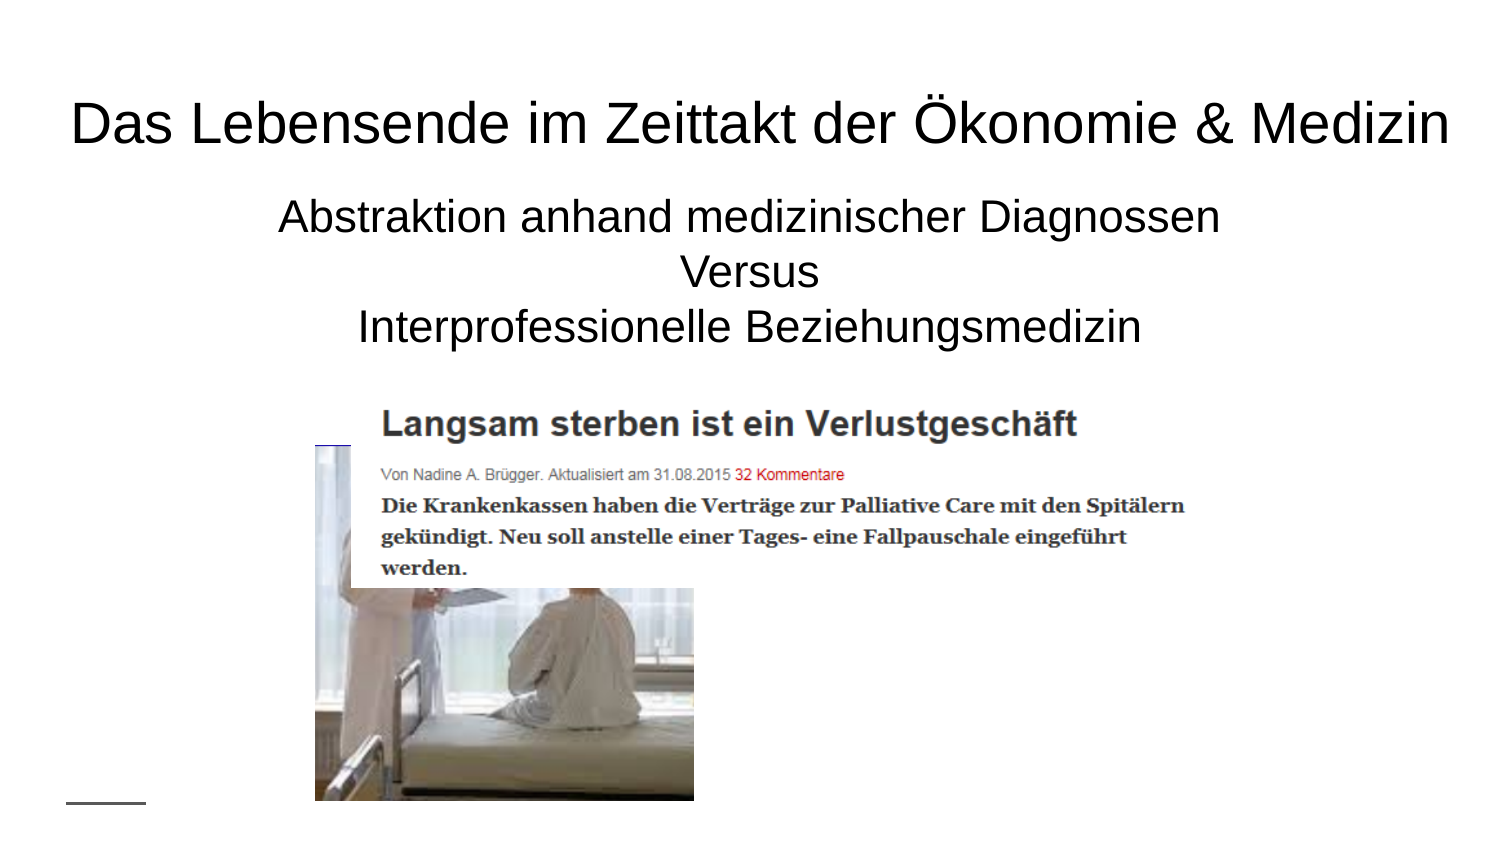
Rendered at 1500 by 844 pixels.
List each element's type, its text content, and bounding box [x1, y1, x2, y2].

title Das Lebensende im Zeittakt der Ökonomie & Medizin [70, 76, 1483, 173]
list Abstraktion anhand medizinischer Diagnossen Versus Interprofessionelle Beziehungsmedizin [70, 186, 1430, 760]
picture [315, 392, 1187, 801]
